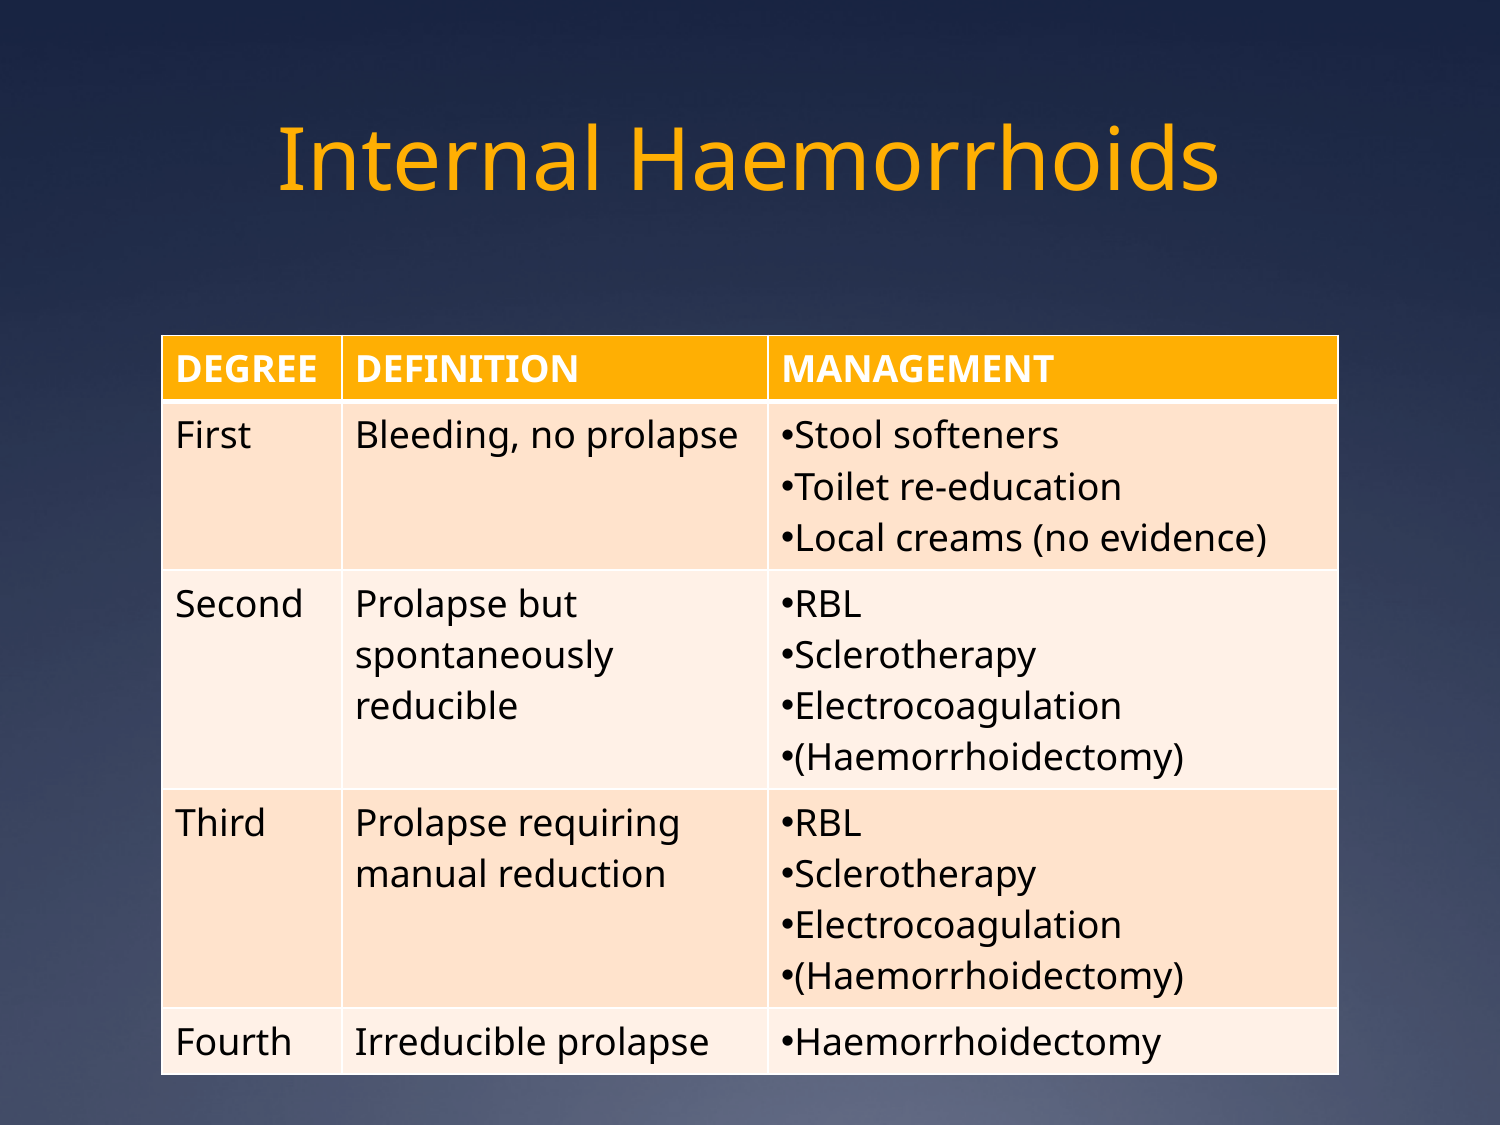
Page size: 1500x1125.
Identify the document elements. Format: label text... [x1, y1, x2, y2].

table_cell RBL Sclerotherapy Electrocoagulation (Haemorrhoidectomy) [769, 571, 1337, 788]
table_cell Fourth [163, 1009, 341, 1073]
table_cell Haemorrhoidectomy [769, 1009, 1337, 1073]
table_cell Third [163, 790, 341, 1007]
table_cell Irreducible prolapse [343, 1009, 767, 1073]
table_cell Second [163, 571, 341, 788]
title Internal Haemorrhoids [100, 95, 1400, 225]
table_header DEFINITION [343, 336, 767, 399]
table_cell Bleeding, no prolapse [343, 404, 767, 569]
table_cell Prolapse but spontaneously reducible [343, 571, 767, 788]
table_cell Prolapse requiring manual reduction [343, 790, 767, 1007]
table_header MANAGEMENT [769, 336, 1337, 399]
table_cell First [163, 404, 341, 569]
table_cell RBL Sclerotherapy Electrocoagulation (Haemorrhoidectomy) [769, 790, 1337, 1007]
table_header DEGREE [163, 336, 341, 399]
table_cell Stool softeners Toilet re-education Local creams (no evidence) [769, 404, 1337, 569]
